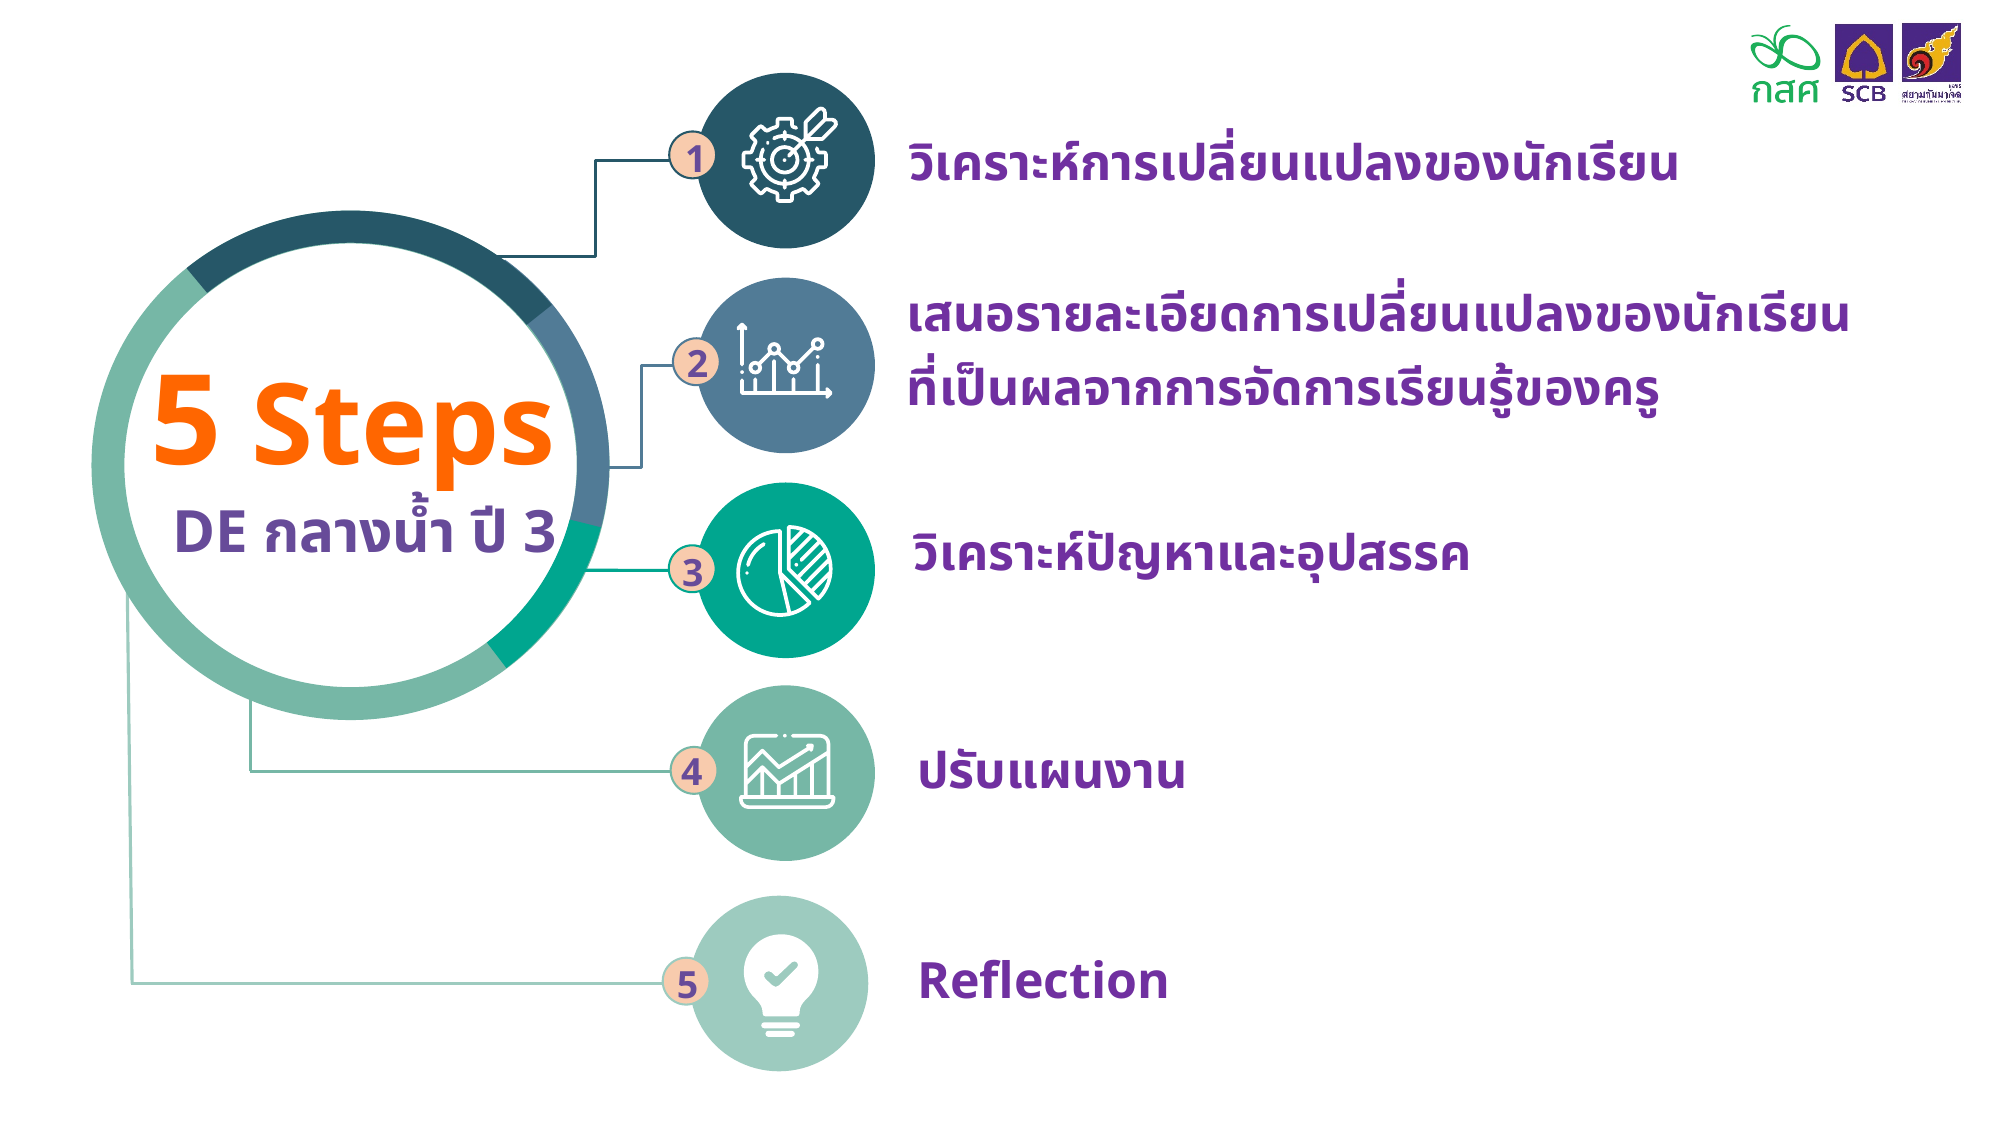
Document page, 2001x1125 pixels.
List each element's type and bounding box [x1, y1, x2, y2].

text_box [1722, 6, 1964, 131]
text_box [91, 72, 1911, 1072]
